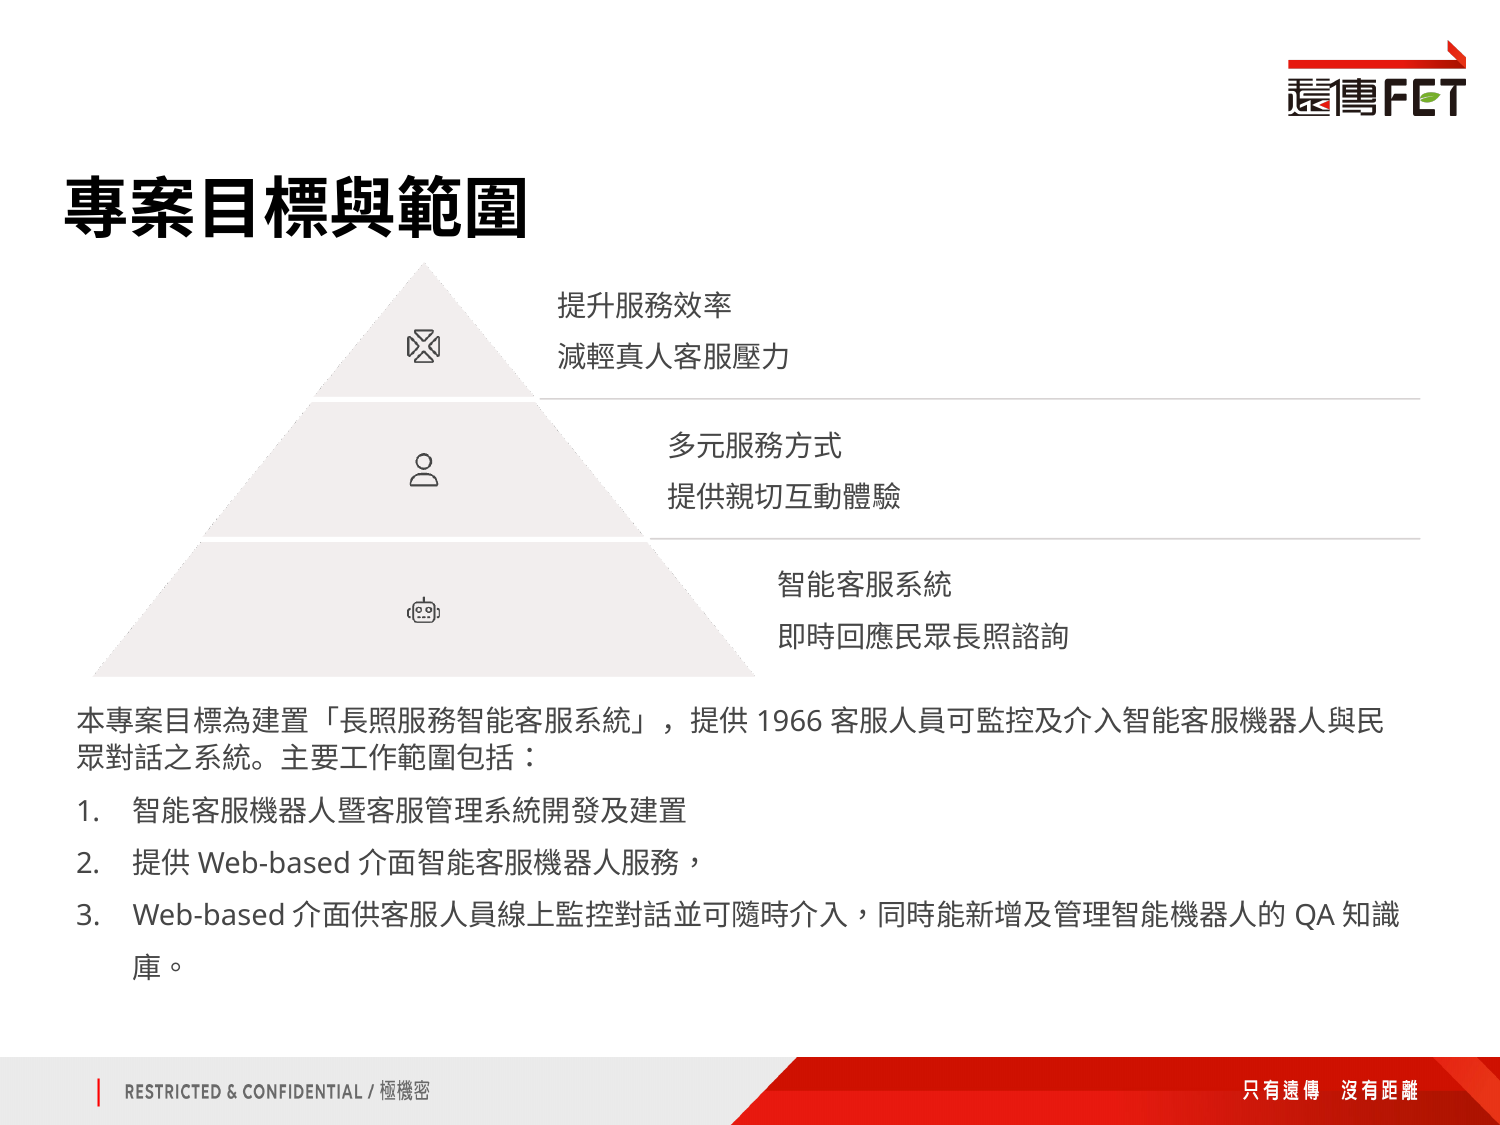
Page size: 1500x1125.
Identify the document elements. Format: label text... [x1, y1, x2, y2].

text_box 減輕真人客服壓力 [557, 336, 743, 374]
text_box [81, 227, 663, 300]
text_box 本專案目標為建置「長照服務智能客服系統」，提供1966客服人員可監控及介入智能客服機器人與民眾對話之系統。主要工作範圍包括： 智能客服機器人暨客服管理系統開發及建置 提供Web-based介面智能客服機器人服務， Web-based介面供客服人員線上監控對話並可隨時介入，同時能新增及管理智能機器人的QA知識庫。 [76, 700, 1414, 812]
text_box 即時回應民眾長照諮詢 [777, 616, 1010, 654]
picture [202, 402, 645, 537]
picture [92, 542, 755, 677]
list 專案目標與範圍 [48, 158, 887, 189]
text_box 多元服務方式 [667, 425, 854, 463]
text_box 提升服務效率 [557, 286, 743, 323]
picture [1284, 35, 1470, 123]
text_box 提供親切互動體驗 [667, 476, 854, 514]
picture [312, 262, 534, 398]
picture [0, 1057, 1500, 1125]
text_box 智能客服系統 [777, 565, 1010, 603]
